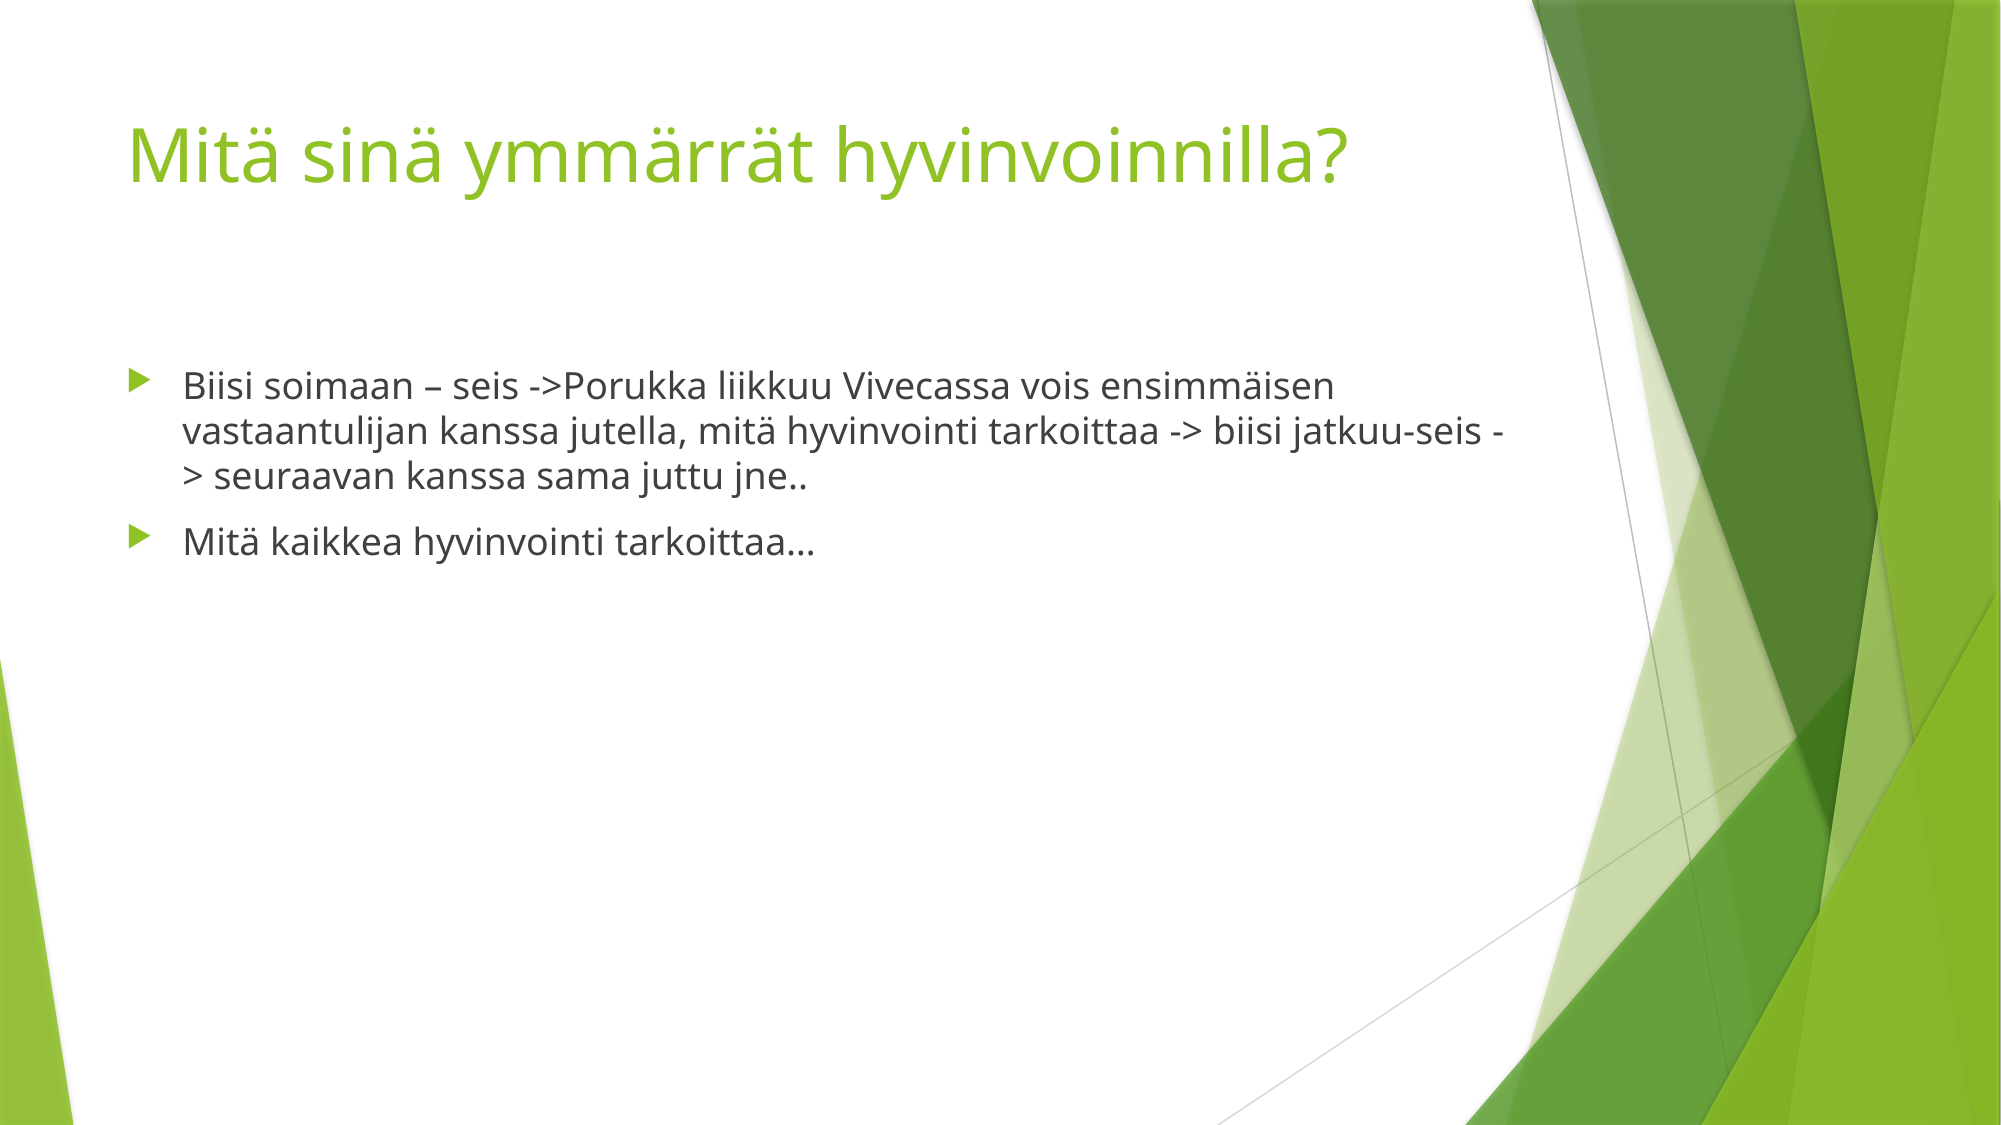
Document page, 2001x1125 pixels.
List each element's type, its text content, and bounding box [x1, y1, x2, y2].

list Biisi soimaan – seis ->Porukka liikkuu Vivecassa vois ensimmäisen vastaantulijan kanssa jutella, mitä hyvinvointi tarkoittaa -> biisi jatkuu-seis -> seuraavan kanssa sama juttu jne.. Mitä kaikkea hyvinvointi tarkoittaa… [111, 354, 1522, 992]
title Mitä sinä ymmärrät hyvinvoinnilla? [111, 99, 1522, 317]
